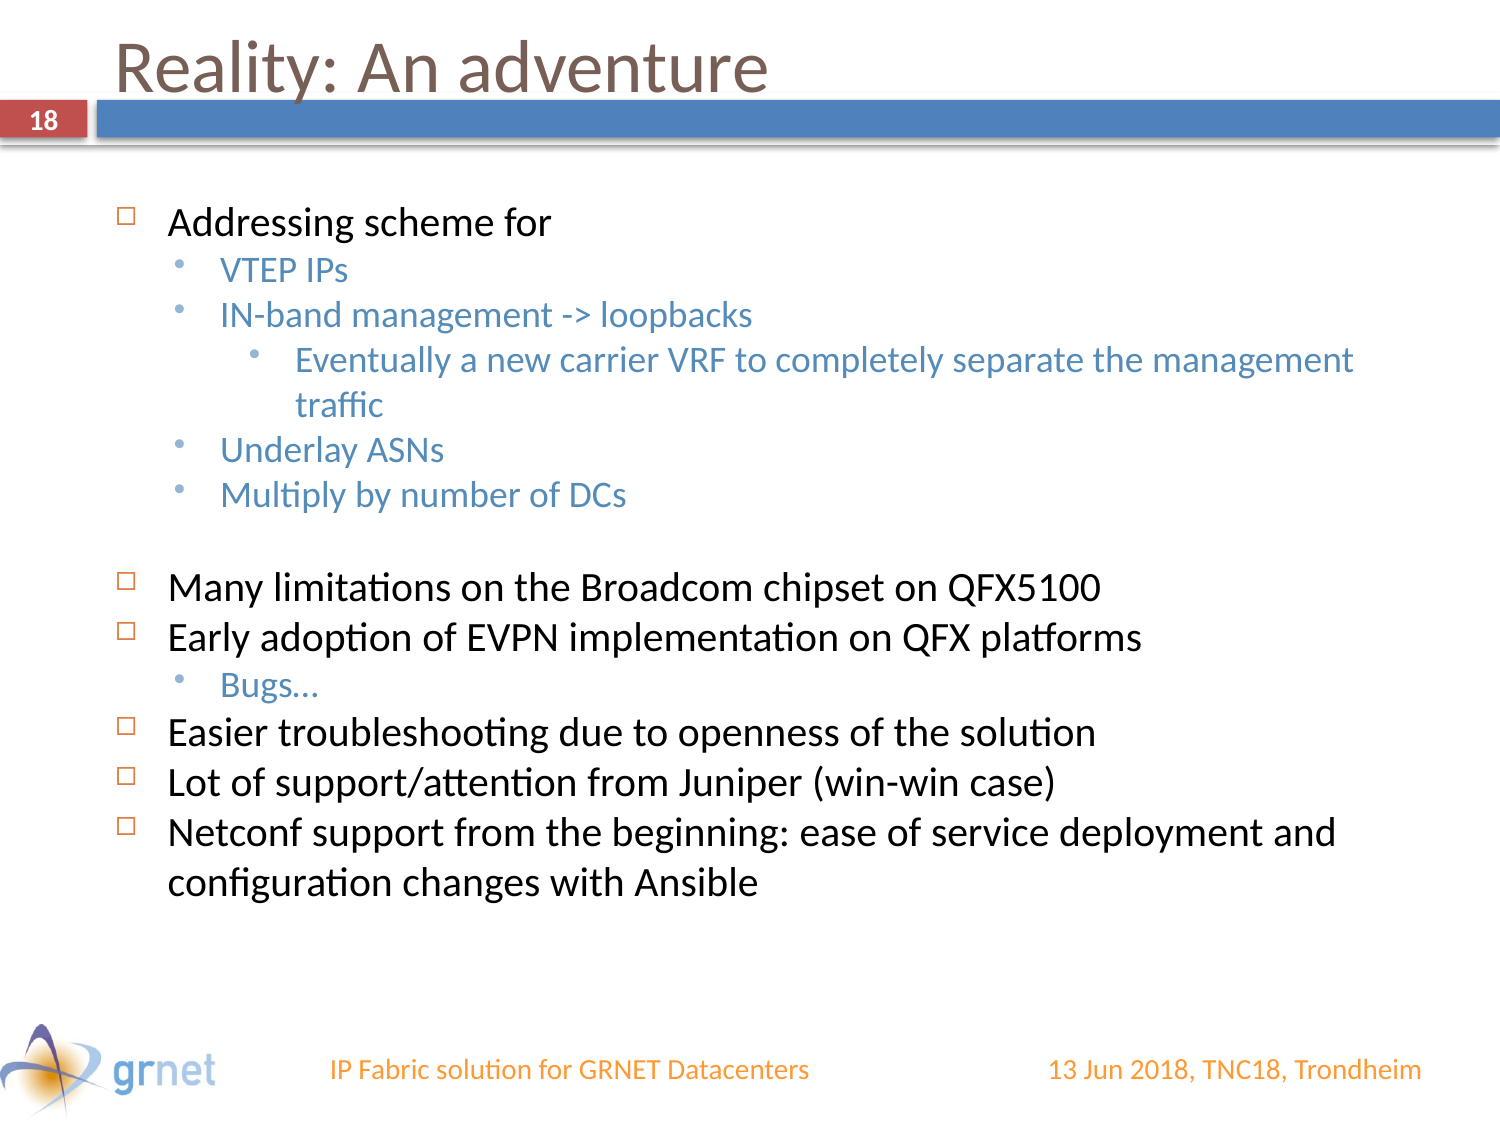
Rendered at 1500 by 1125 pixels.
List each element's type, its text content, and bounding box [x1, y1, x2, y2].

picture [0, 1024, 216, 1125]
text_box IP Fabric solution for GRNET Datacenters [215, 1037, 825, 1098]
text_box 13 Jun 2018, TNC18, Trondheim [862, 1037, 1438, 1098]
text_box Addressing scheme for VTEP IPs IN-band management -> loopbacks Eventually a new carrier VRF to completely separate the management traffic Underlay ASNs Multiply by number of DCs Many limitations on the Broadcom chipset on QFX5100 Early adoption of EVPN implementation on QFX platforms Bugs… Easier troubleshooting due to openness of the solution Lot of support/attention from Juniper (win-win case) Netconf support from the beginning: ease of service deployment and configuration changes with Ansible [100, 187, 1413, 1000]
text_box Reality: An adventure [99, 0, 1438, 125]
text_box 18 [0, 98, 88, 139]
